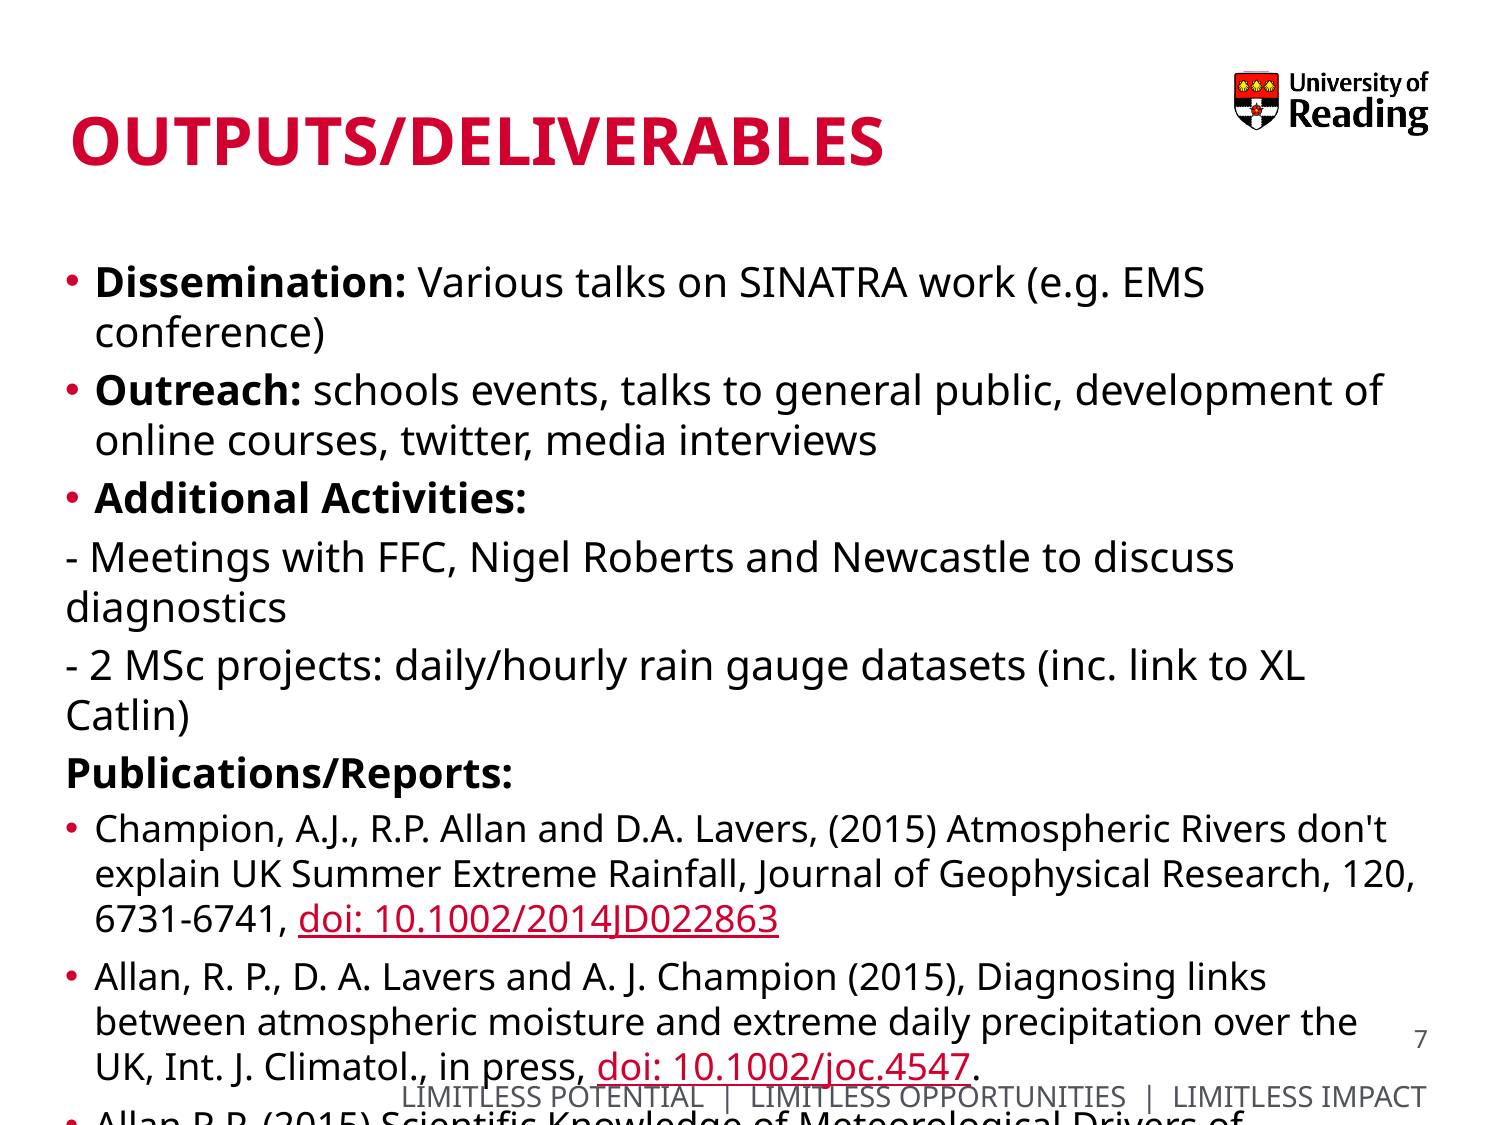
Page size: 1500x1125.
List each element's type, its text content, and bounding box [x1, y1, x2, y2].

list Dissemination: Various talks on SINATRA work (e.g. EMS conference) Outreach: schools events, talks to general public, development of online courses, twitter, media interviews Additional Activities: - Meetings with FFC, Nigel Roberts and Newcastle to discuss diagnostics - 2 MSc projects: daily/hourly rain gauge datasets (inc. link to XL Catlin) Publications/Reports: Champion, A.J., R.P. Allan and D.A. Lavers, (2015) Atmospheric Rivers don't explain UK Summer Extreme Rainfall, Journal of Geophysical Research, 120, 6731-6741, doi: 10.1002/2014JD022863 Allan, R. P., D. A. Lavers and A. J. Champion (2015), Diagnosing links between atmospheric moisture and extreme daily precipitation over the UK, Int. J. Climatol., in press, doi: 10.1002/joc.4547. Allan R.P. (2015) Scientific Knowledge of Meteorological Drivers of Widespread Flooding, report to JBA/Environment Agency [64, 255, 1424, 905]
title Outputs/Deliverables [69, 42, 1428, 179]
slide_number 7 [1316, 1023, 1428, 1065]
